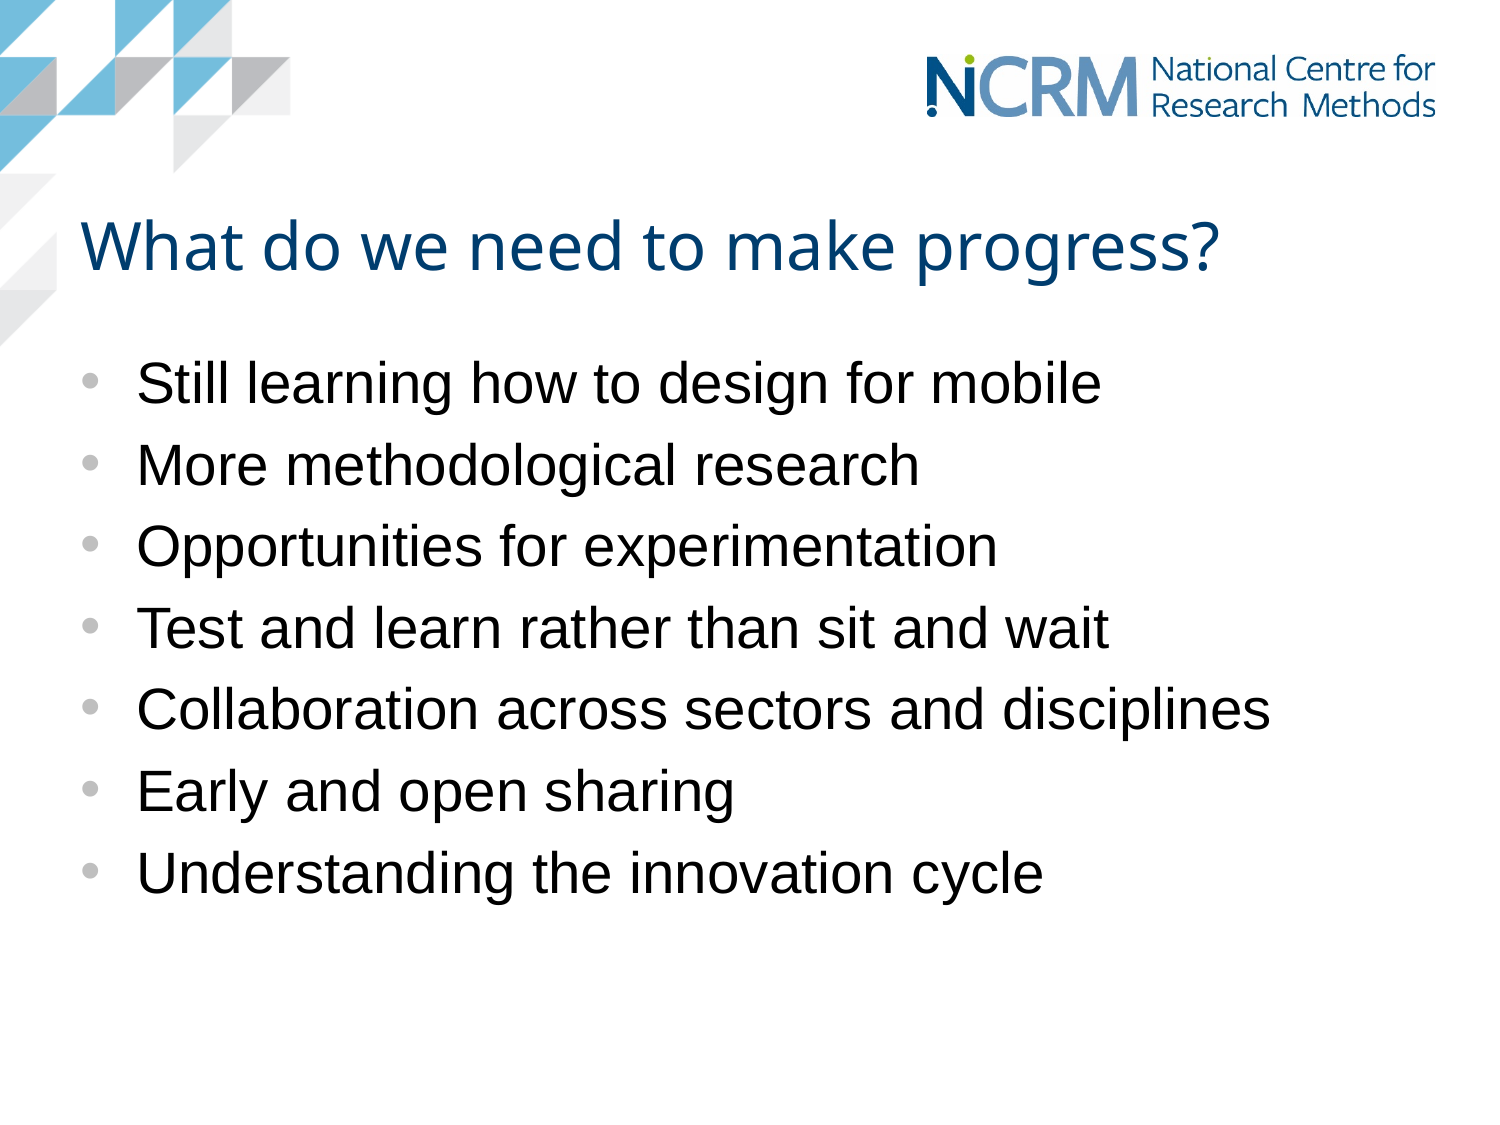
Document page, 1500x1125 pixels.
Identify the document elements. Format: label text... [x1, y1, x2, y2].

picture [0, 0, 295, 350]
picture [927, 54, 1436, 117]
list Still learning how to design for mobile More methodological research Opportunities for experimentation Test and learn rather than sit and wait Collaboration across sectors and disciplines Early and open sharing Understanding the innovation cycle [64, 338, 1425, 1035]
title What do we need to make progress? [64, 196, 1270, 327]
